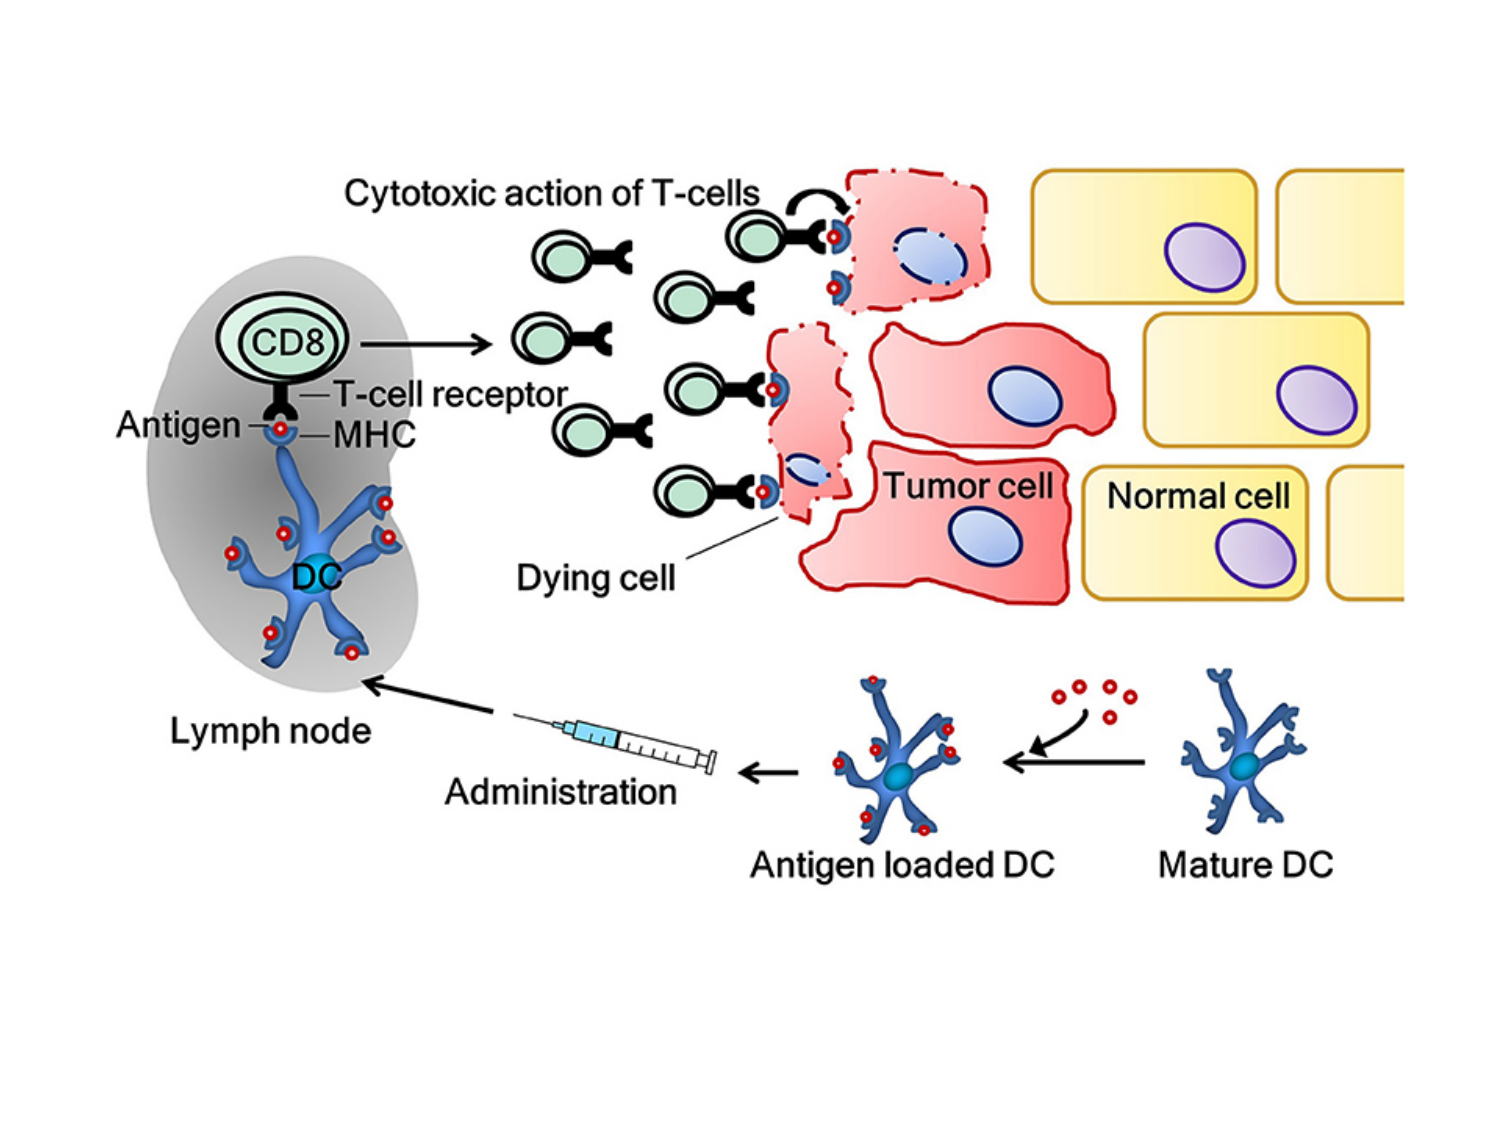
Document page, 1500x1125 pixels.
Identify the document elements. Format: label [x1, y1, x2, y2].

picture [111, 160, 1408, 891]
